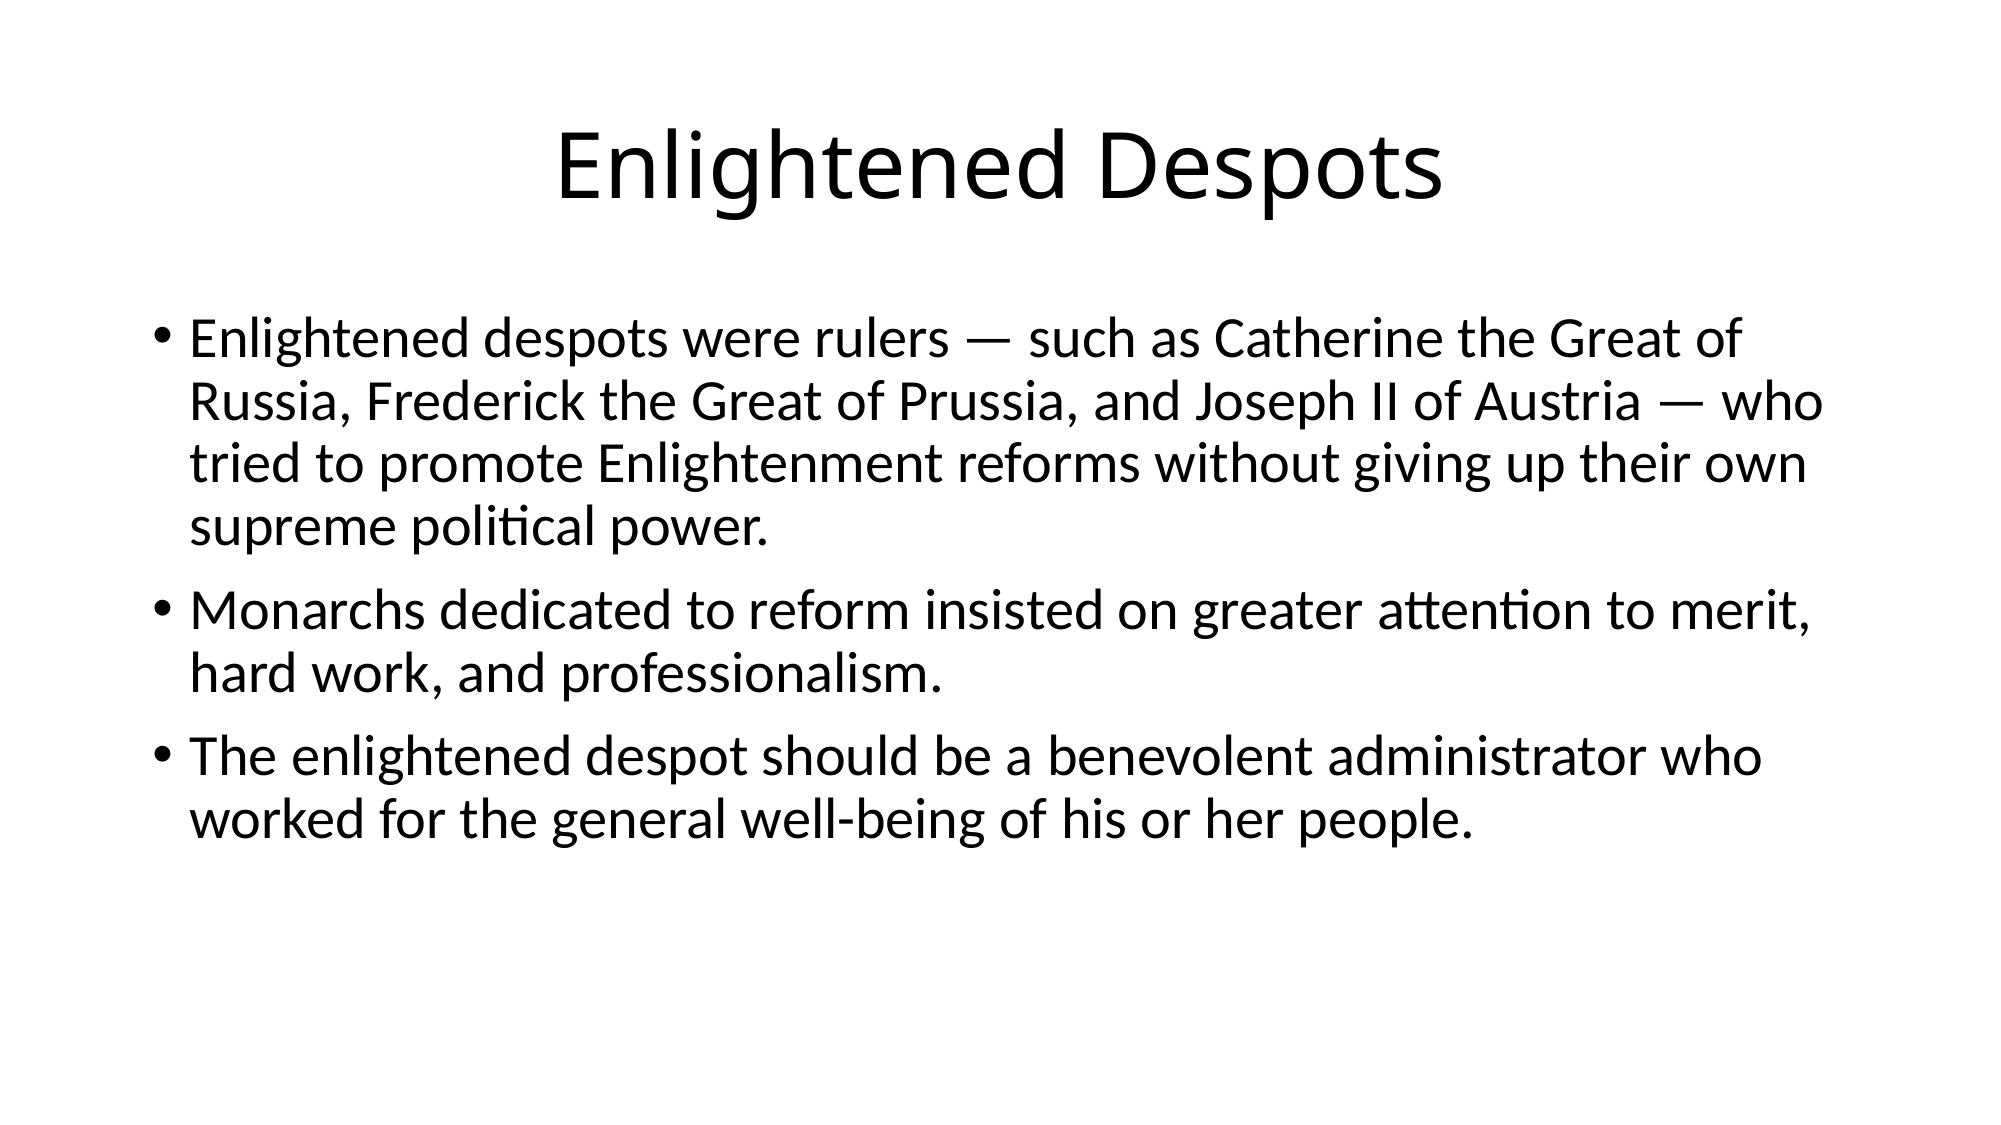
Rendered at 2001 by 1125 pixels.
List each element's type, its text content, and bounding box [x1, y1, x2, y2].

title Enlightened Despots [137, 59, 1863, 278]
list Enlightened despots were rulers — such as Catherine the Great of Russia, Frederick the Great of Prussia, and Joseph II of Austria — who tried to promote Enlightenment reforms without giving up their own supreme political power. Monarchs dedicated to reform insisted on greater attention to merit, hard work, and professionalism. The enlightened despot should be a benevolent administrator who worked for the general well-being of his or her people. [137, 299, 1863, 1014]
